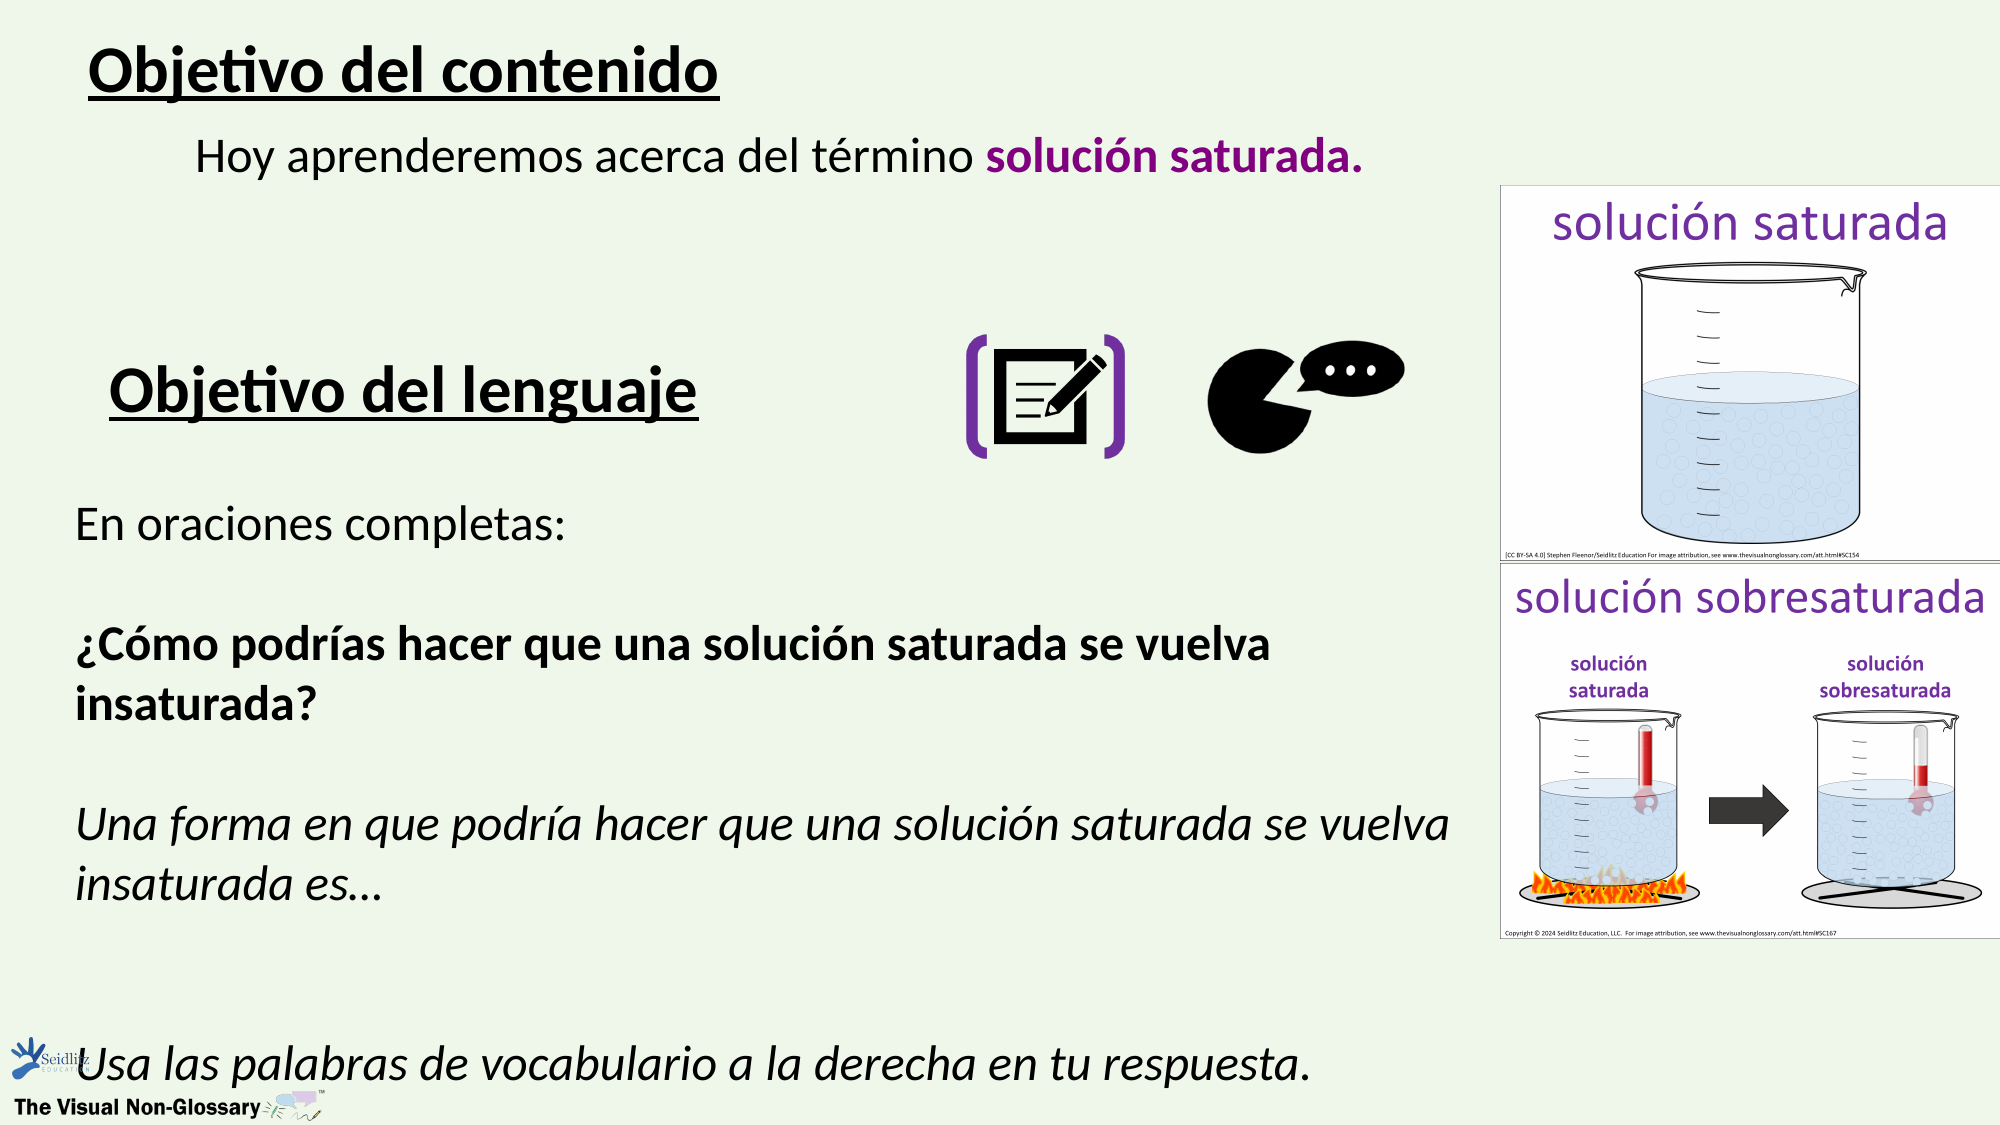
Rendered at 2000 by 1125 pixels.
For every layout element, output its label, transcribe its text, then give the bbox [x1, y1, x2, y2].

text_box Objetivo del contenido [73, 17, 735, 113]
picture [0, 1034, 328, 1125]
picture [1499, 563, 2000, 940]
picture [1499, 185, 2000, 562]
picture [965, 334, 1126, 460]
text_box Objetivo del lenguaje [94, 338, 714, 434]
picture [1207, 340, 1405, 454]
text_box Hoy aprenderemos acerca del término solución saturada. [180, 115, 1380, 191]
text_box En oraciones completas: ¿Cómo podrías hacer que una solución saturada se vuelva insaturada? Una forma en que podría hacer que una solución saturada se vuelva insaturada es… Usa las palabras de vocabulario a la derecha en tu respuesta. [59, 437, 1500, 1098]
